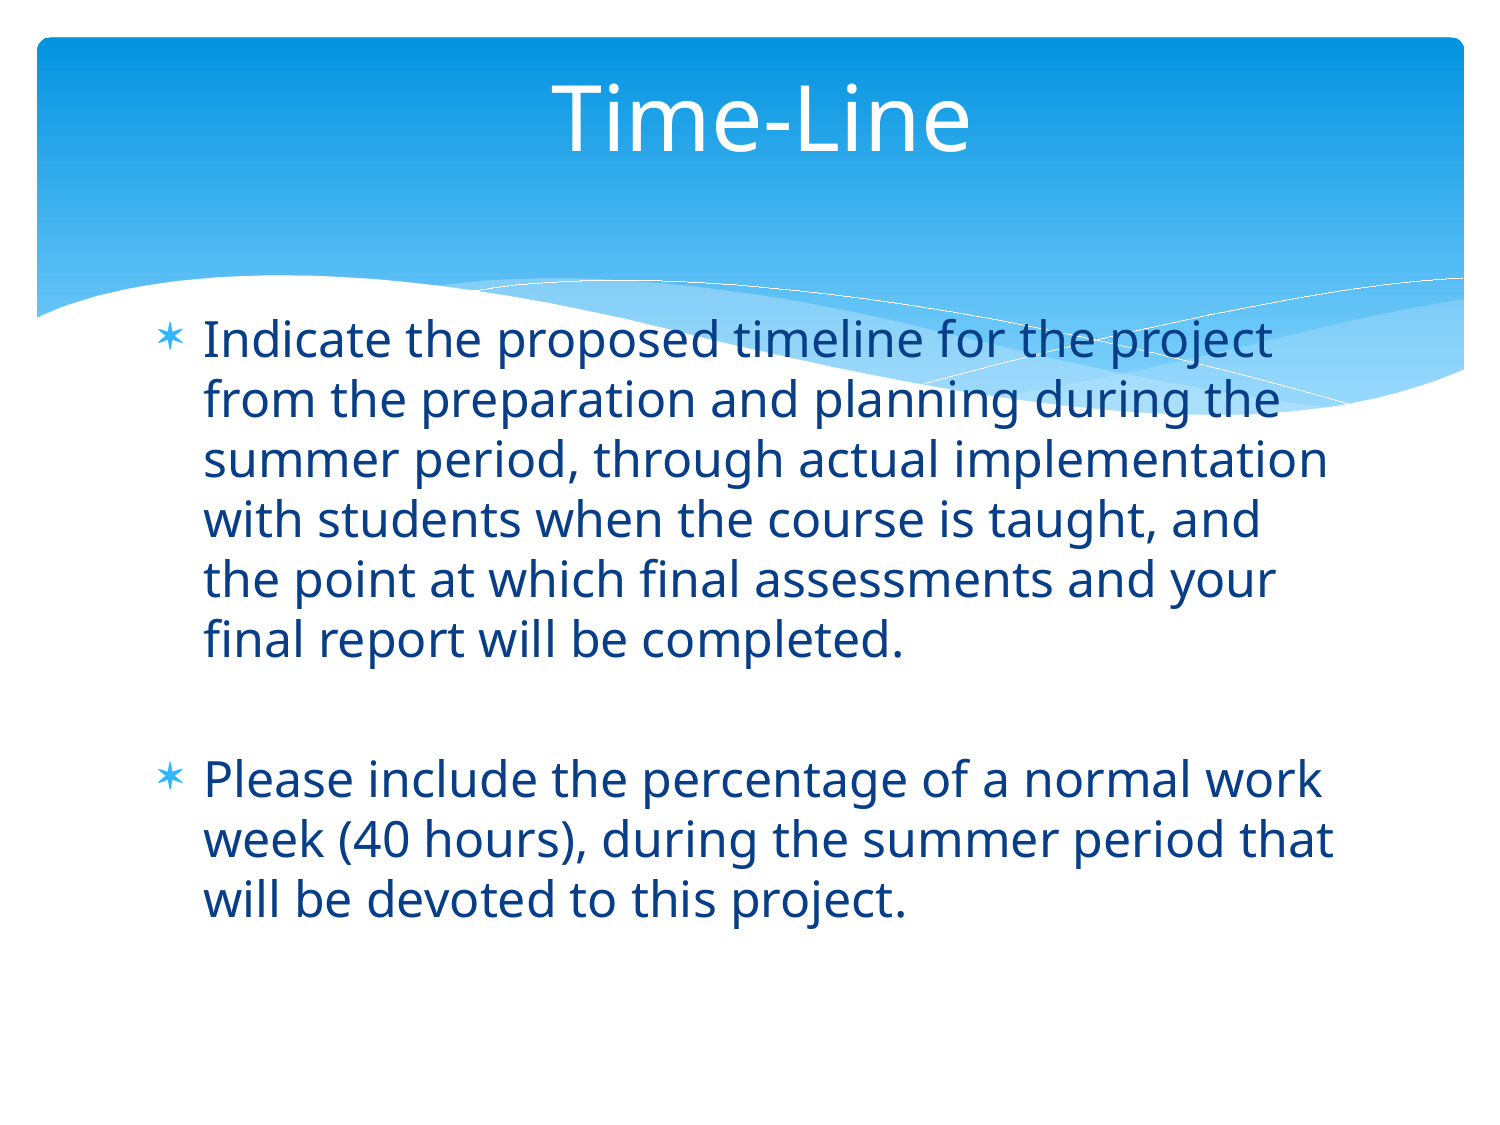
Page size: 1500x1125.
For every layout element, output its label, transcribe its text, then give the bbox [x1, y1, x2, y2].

title Time-Line [87, 50, 1438, 181]
list Indicate the proposed timeline for the project from the preparation and planning during the summer period, through actual implementation with students when the course is taught, and the point at which final assessments and your final report will be completed. Please include the percentage of a normal work week (40 hours), during the summer period that will be devoted to this project. [143, 299, 1359, 1005]
